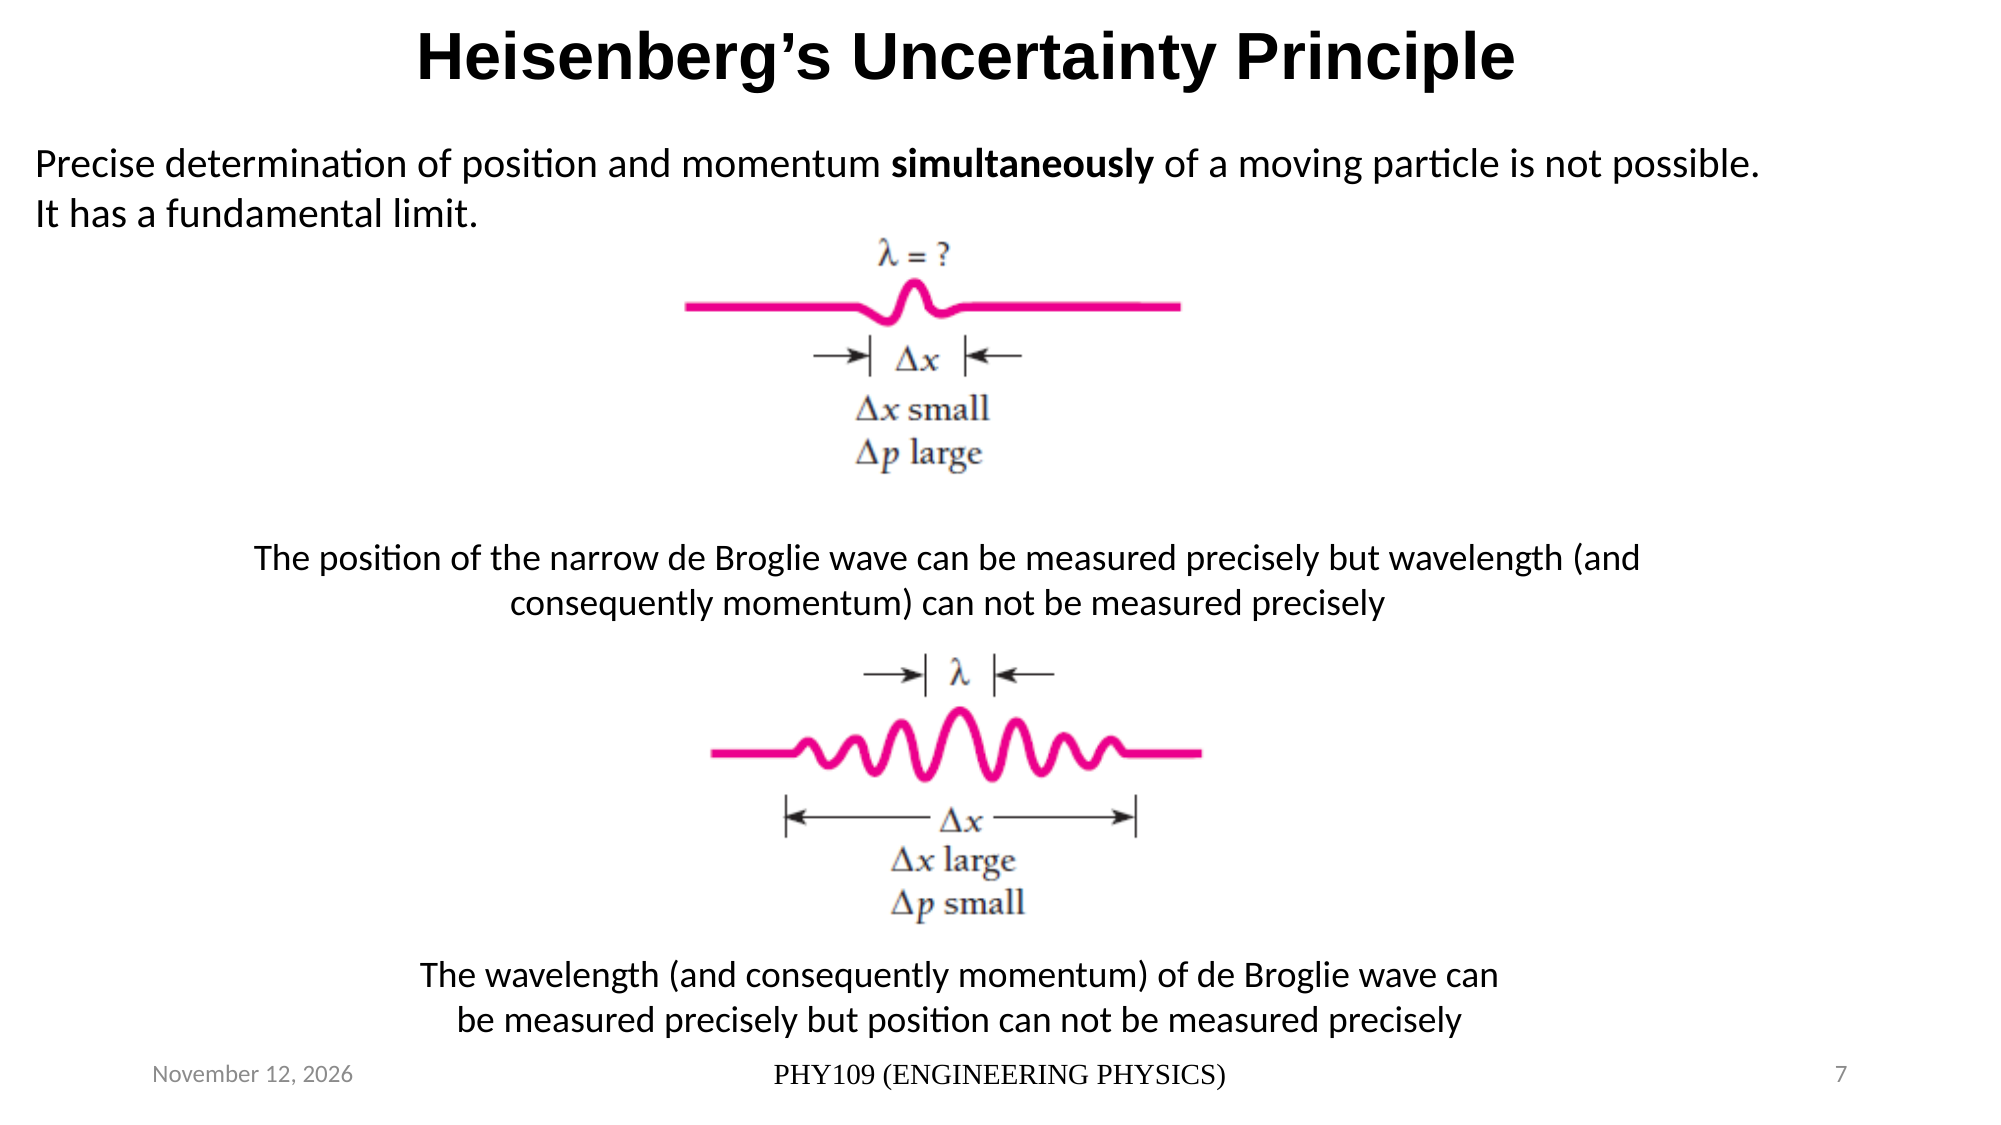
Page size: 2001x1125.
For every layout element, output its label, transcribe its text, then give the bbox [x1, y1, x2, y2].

footer PHY109 (ENGINEERING PHYSICS) [662, 1048, 1338, 1103]
text_box The wavelength (and consequently momentum) of de Broglie wave can be measured precisely but position can not be measured precisely [396, 943, 1524, 1048]
picture [681, 193, 1185, 486]
text_box The position of the narrow de Broglie wave can be measured precisely but wavelength (and consequently momentum) can not be measured precisely [219, 525, 1677, 630]
text_box Precise determination of position and momentum simultaneously of a moving particle is not possible. It has a fundamental limit. [20, 128, 1977, 244]
text_box Heisenberg’s Uncertainty Principle [401, 5, 1533, 101]
picture [701, 619, 1208, 938]
slide_number 7 [1412, 1042, 1863, 1103]
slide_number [137, 1042, 588, 1103]
